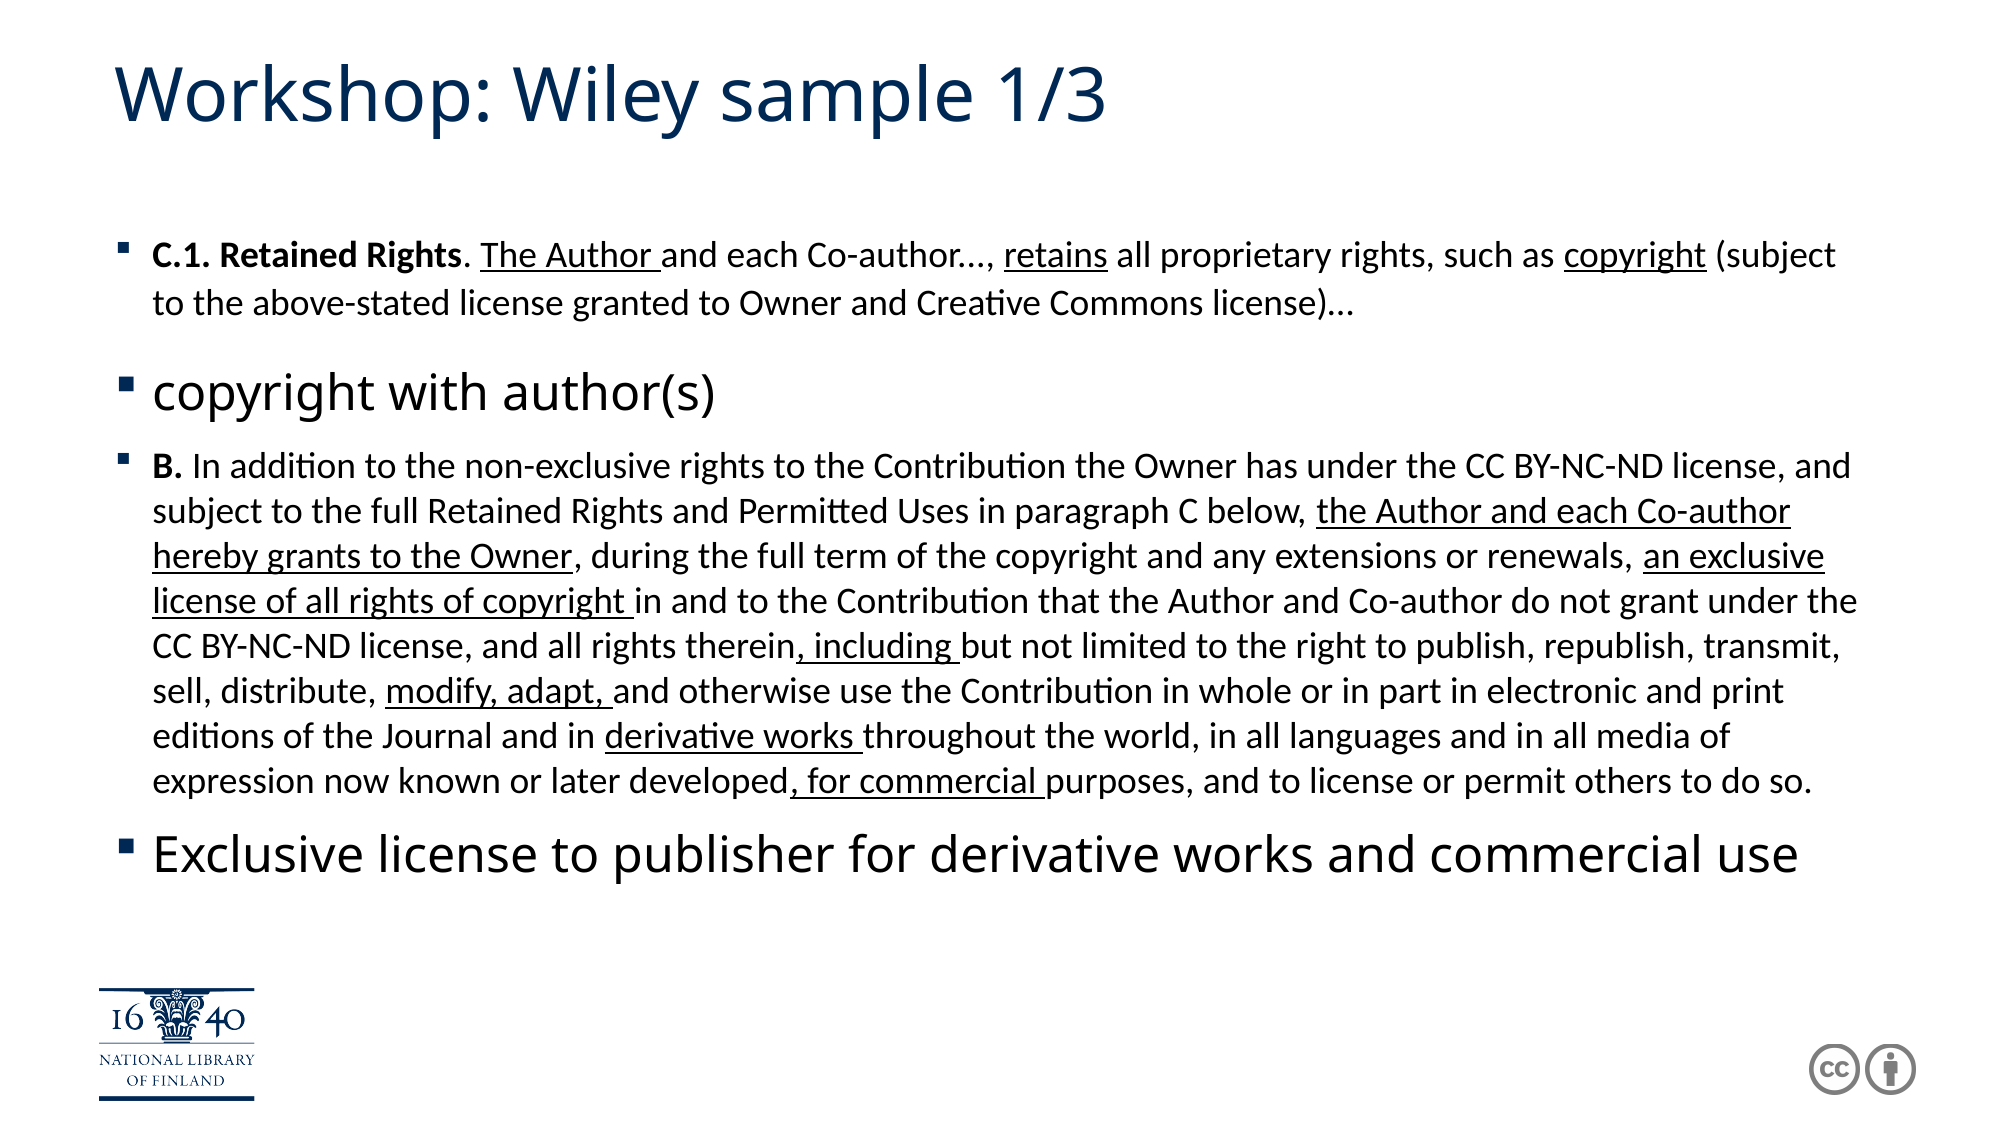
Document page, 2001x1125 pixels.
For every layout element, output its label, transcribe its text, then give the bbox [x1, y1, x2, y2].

list C.1. Retained Rights. The Author and each Co-author..., retains all proprietary rights, such as copyright (subject to the above-stated license granted to Owner and Creative Commons license)… copyright with author(s) B. In addition to the non-exclusive rights to the Contribution the Owner has under the CC BY-NC-ND license, and subject to the full Retained Rights and Permitted Uses in paragraph C below, the Author and each Co-author hereby grants to the Owner, during the full term of the copyright and any extensions or renewals, an exclusive license of all rights of copyright in and to the Contribution that the Author and Co-author do not grant under the CC BY-NC-ND license, and all rights therein, including but not limited to the right to publish, republish, transmit, sell, distribute, modify, adapt, and otherwise use the Contribution in whole or in part in electronic and print editions of the Journal and in derivative works throughout the world, in all languages and in all media of expression now known or later developed, for commercial purposes, and to license or permit others to do so. Exclusive license to publisher for derivative works and commercial use [99, 219, 1881, 1037]
title Workshop: Wiley sample 1/3 [99, 45, 1898, 149]
picture [99, 1037, 255, 1101]
